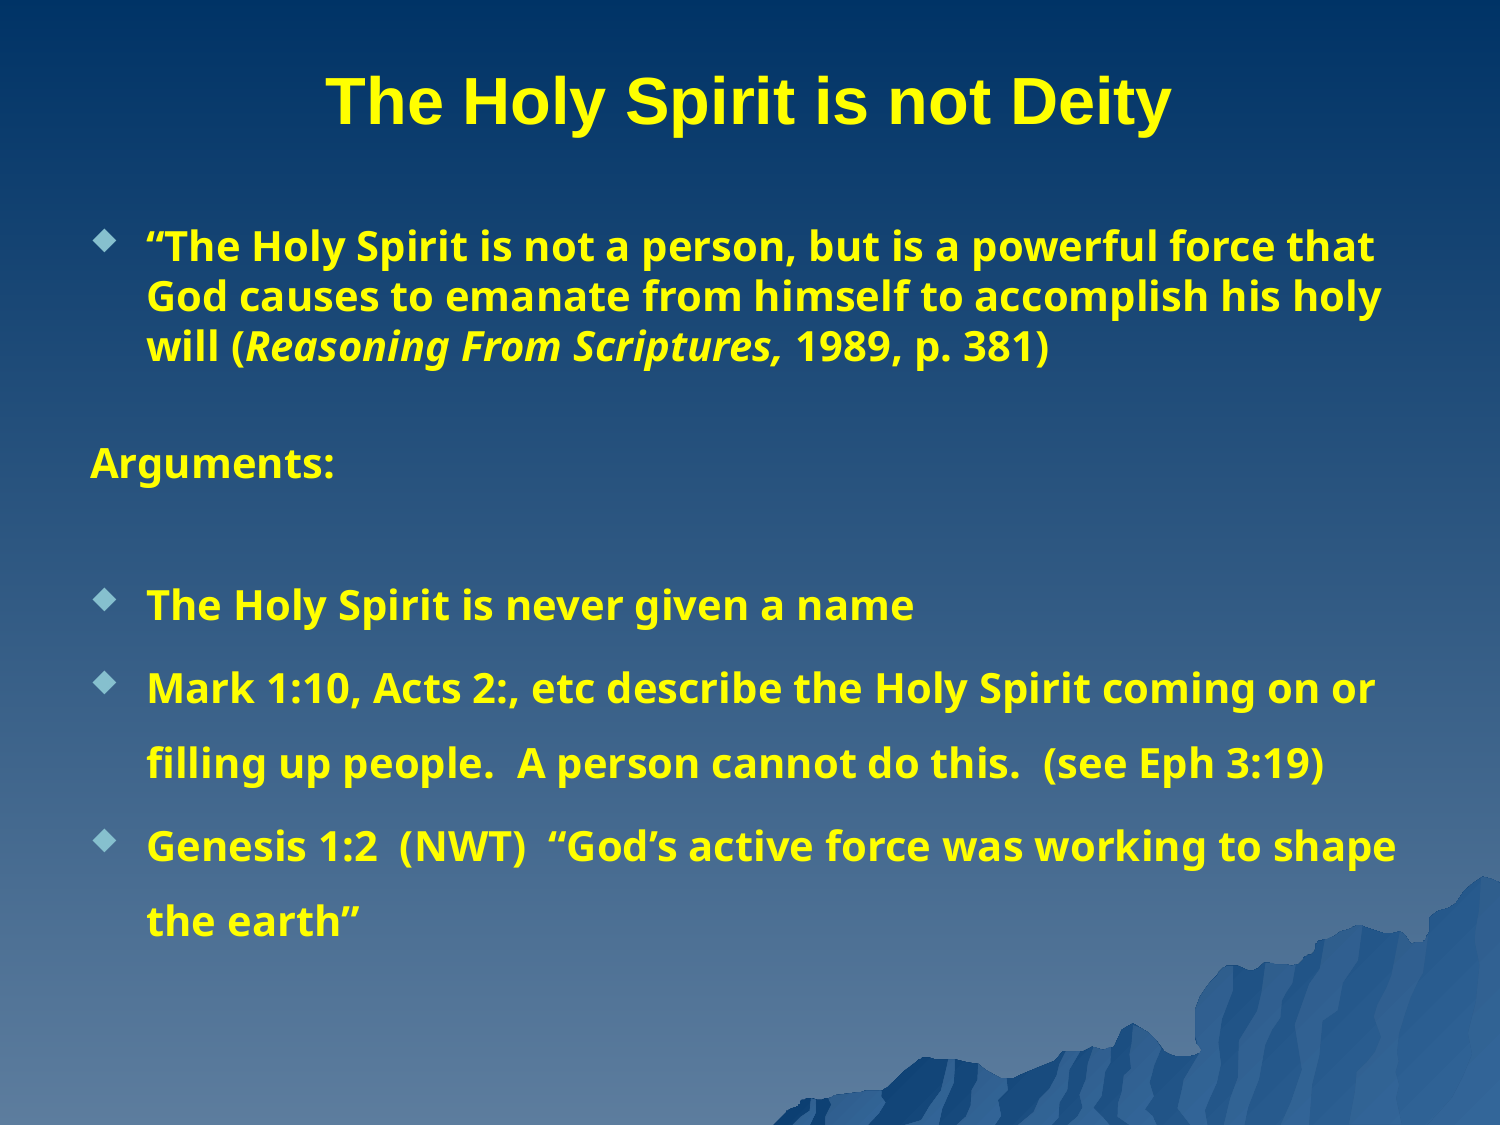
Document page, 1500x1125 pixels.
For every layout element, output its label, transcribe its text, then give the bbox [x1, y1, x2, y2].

list “The Holy Spirit is not a person, but is a powerful force that God causes to emanate from himself to accomplish his holy will (Reasoning From Scriptures, 1989, p. 381) Arguments: The Holy Spirit is never given a name Mark 1:10, Acts 2:, etc describe the Holy Spirit coming on or filling up people. A person cannot do this. (see Eph 3:19) Genesis 1:2 (NWT) “God’s active force was working to shape the earth” [75, 212, 1425, 1005]
title The Holy Spirit is not Deity [75, 45, 1425, 151]
